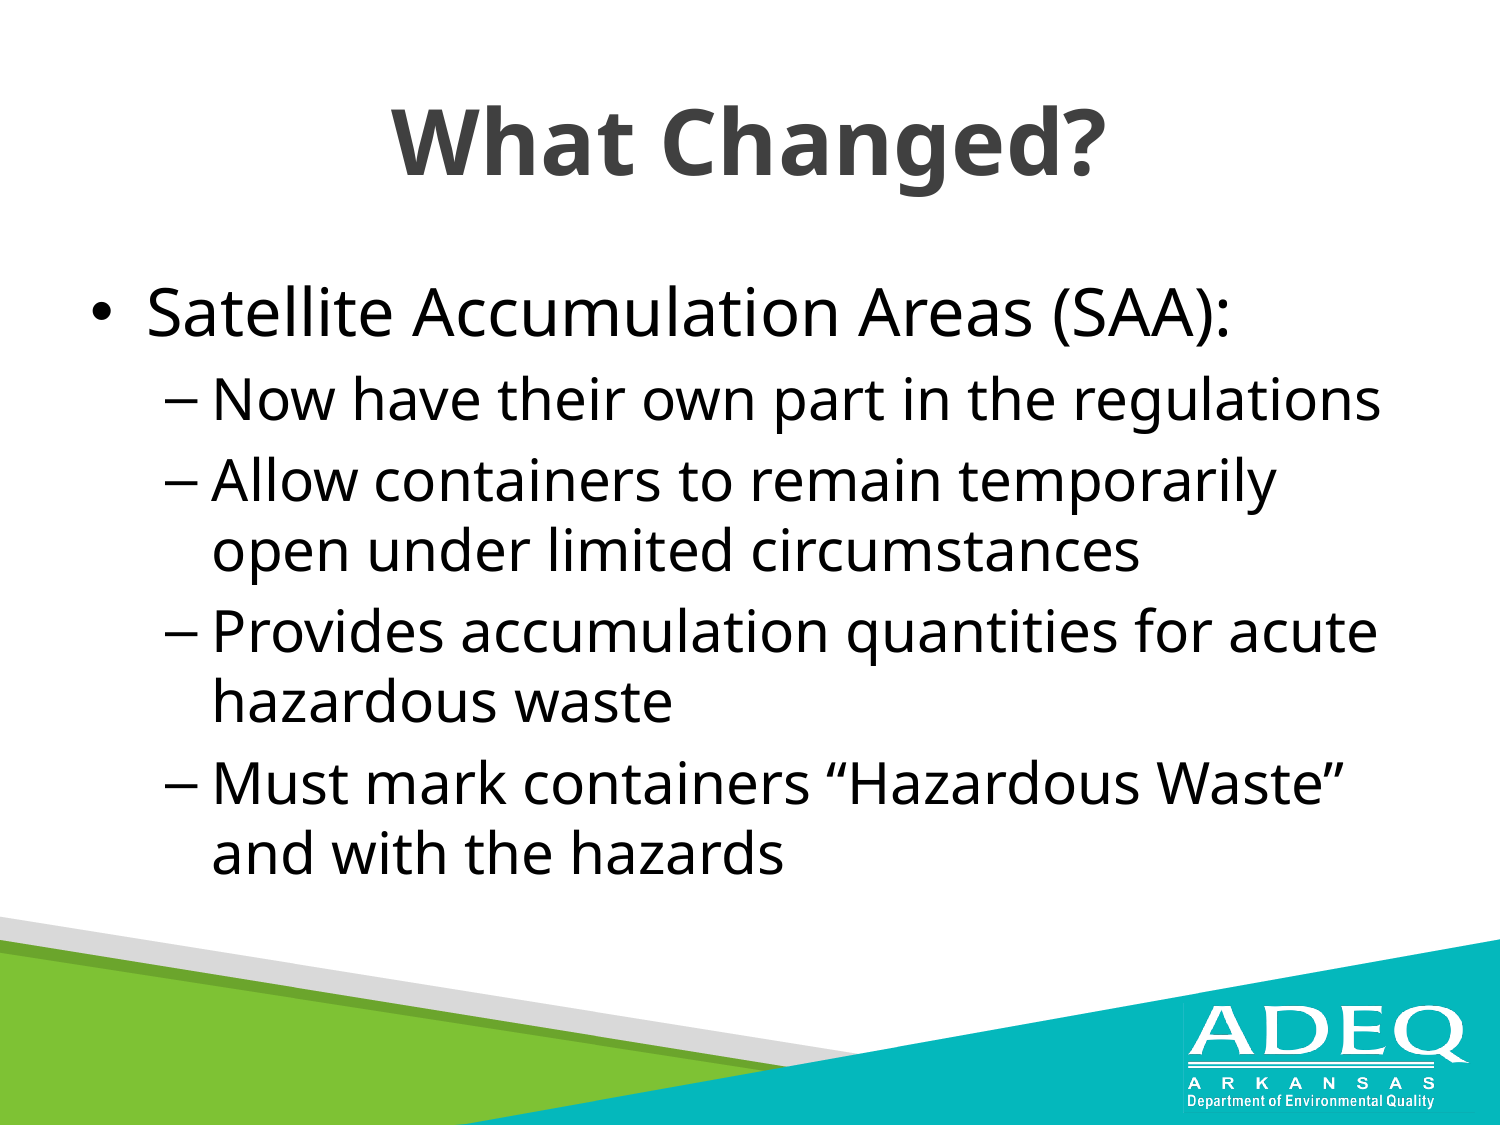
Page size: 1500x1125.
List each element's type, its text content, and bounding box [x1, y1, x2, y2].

picture [0, 915, 1500, 1125]
title What Changed? [75, 45, 1425, 233]
list Satellite Accumulation Areas (SAA): Now have their own part in the regulations Allow containers to remain temporarily open under limited circumstances Provides accumulation quantities for acute hazardous waste Must mark containers “Hazardous Waste” and with the hazards [75, 262, 1438, 950]
